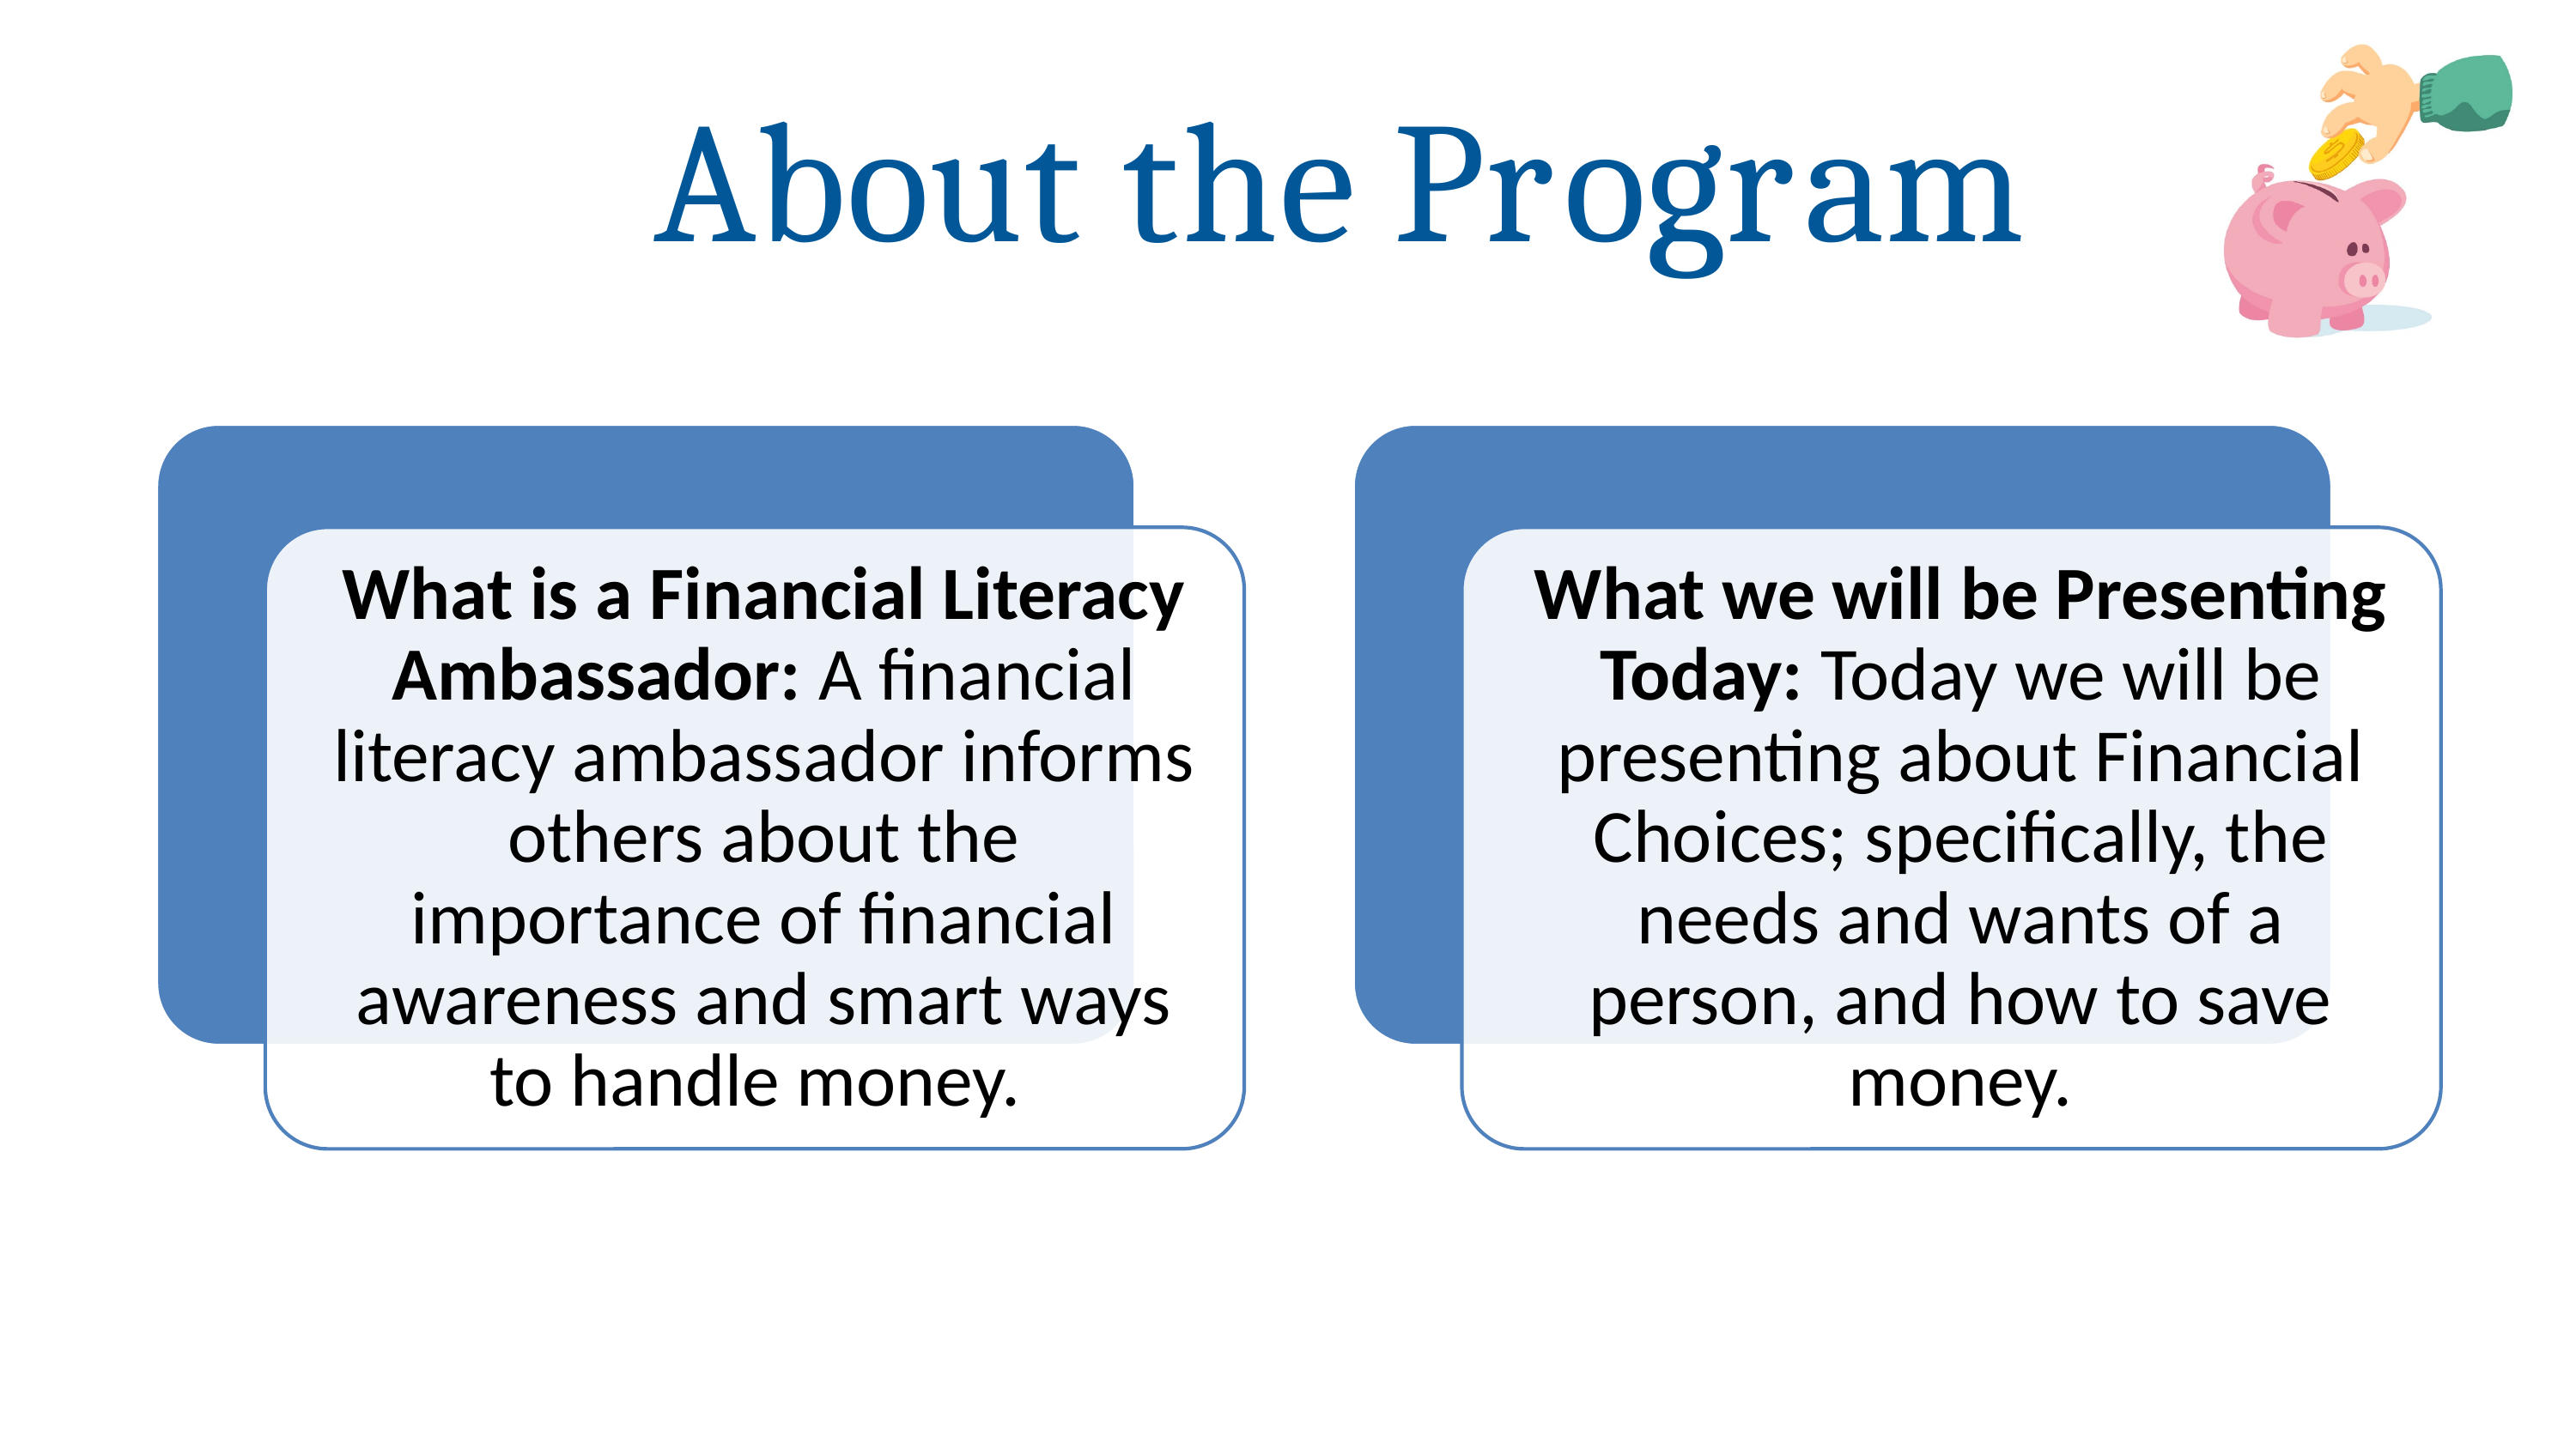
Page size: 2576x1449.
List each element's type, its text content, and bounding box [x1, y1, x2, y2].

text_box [139, 423, 2458, 1149]
picture [2189, 15, 2542, 368]
title About the Program [53, 70, 2138, 312]
